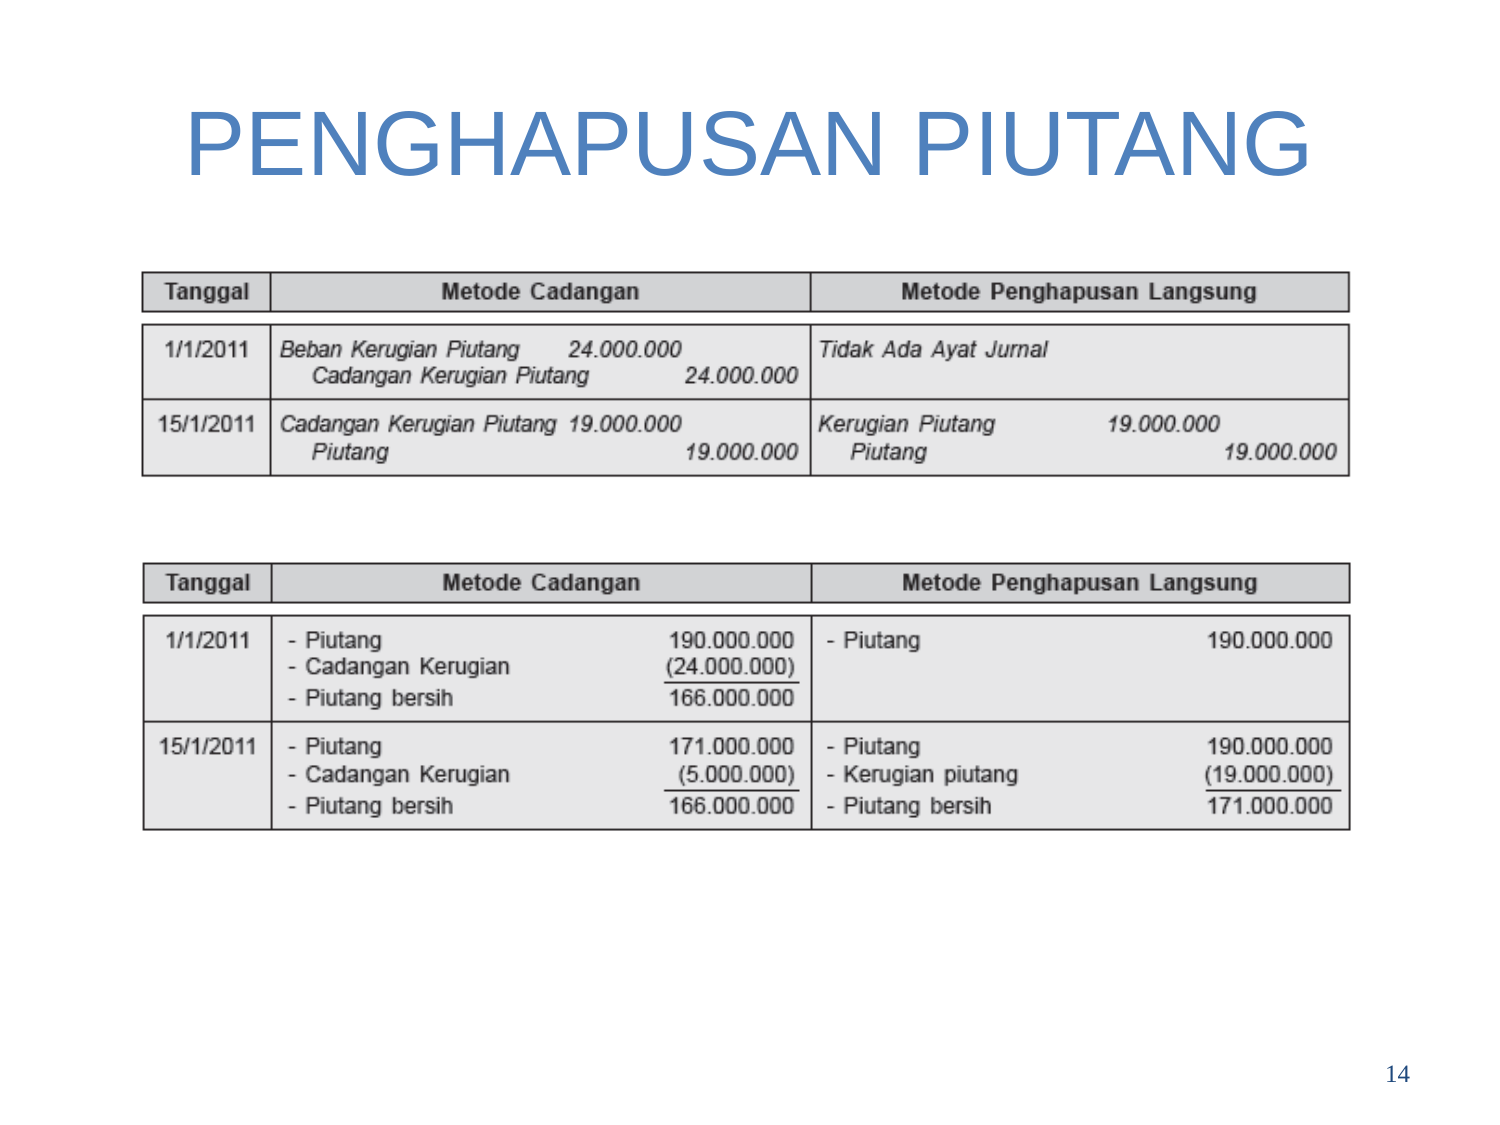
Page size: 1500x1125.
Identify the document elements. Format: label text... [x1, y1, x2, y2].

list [129, 257, 1367, 492]
title PENGHAPUSAN PIUTANG [75, 45, 1425, 233]
slide_number 14 [1074, 1042, 1425, 1103]
picture [132, 550, 1365, 844]
